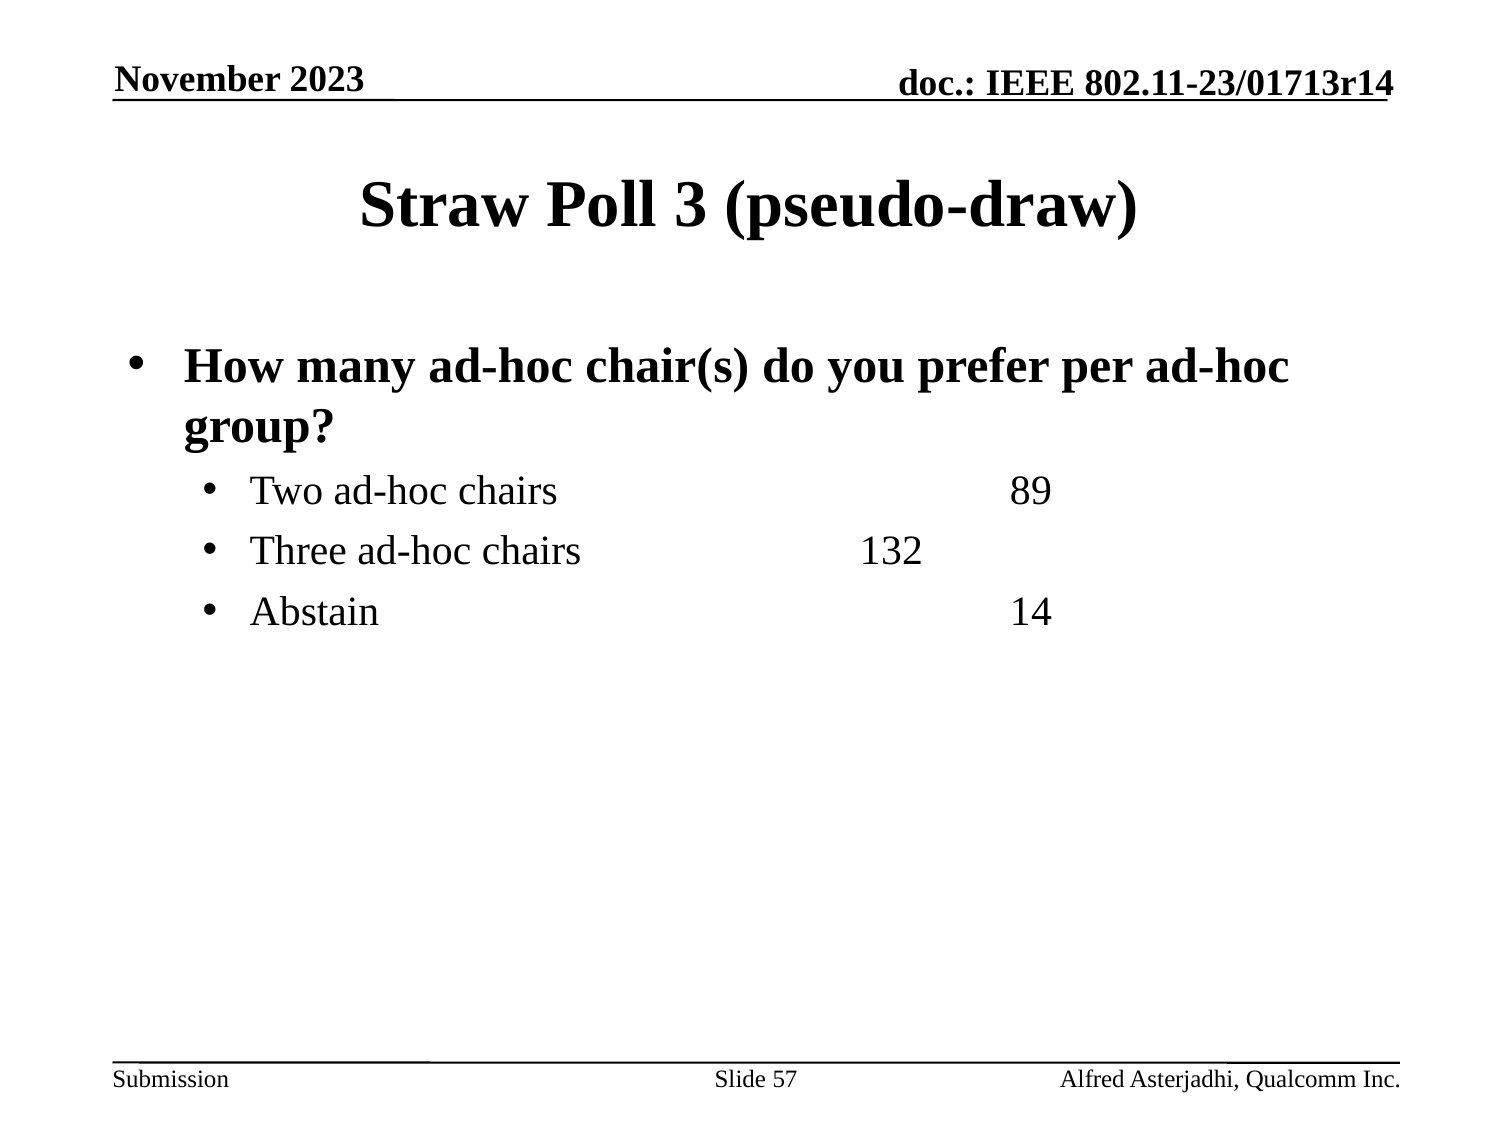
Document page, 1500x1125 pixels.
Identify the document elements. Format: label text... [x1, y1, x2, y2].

footer Alfred Asterjadhi, Qualcomm Inc. [878, 1061, 1402, 1093]
title Straw Poll 3 (pseudo-draw) [112, 112, 1388, 288]
list How many ad-hoc chair(s) do you prefer per ad-hoc group? Two ad-hoc chairs 89 Three ad-hoc chairs 132 Abstain 14 [112, 324, 1388, 1000]
slide_number Slide 57 [712, 1061, 800, 1123]
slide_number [114, 54, 423, 100]
